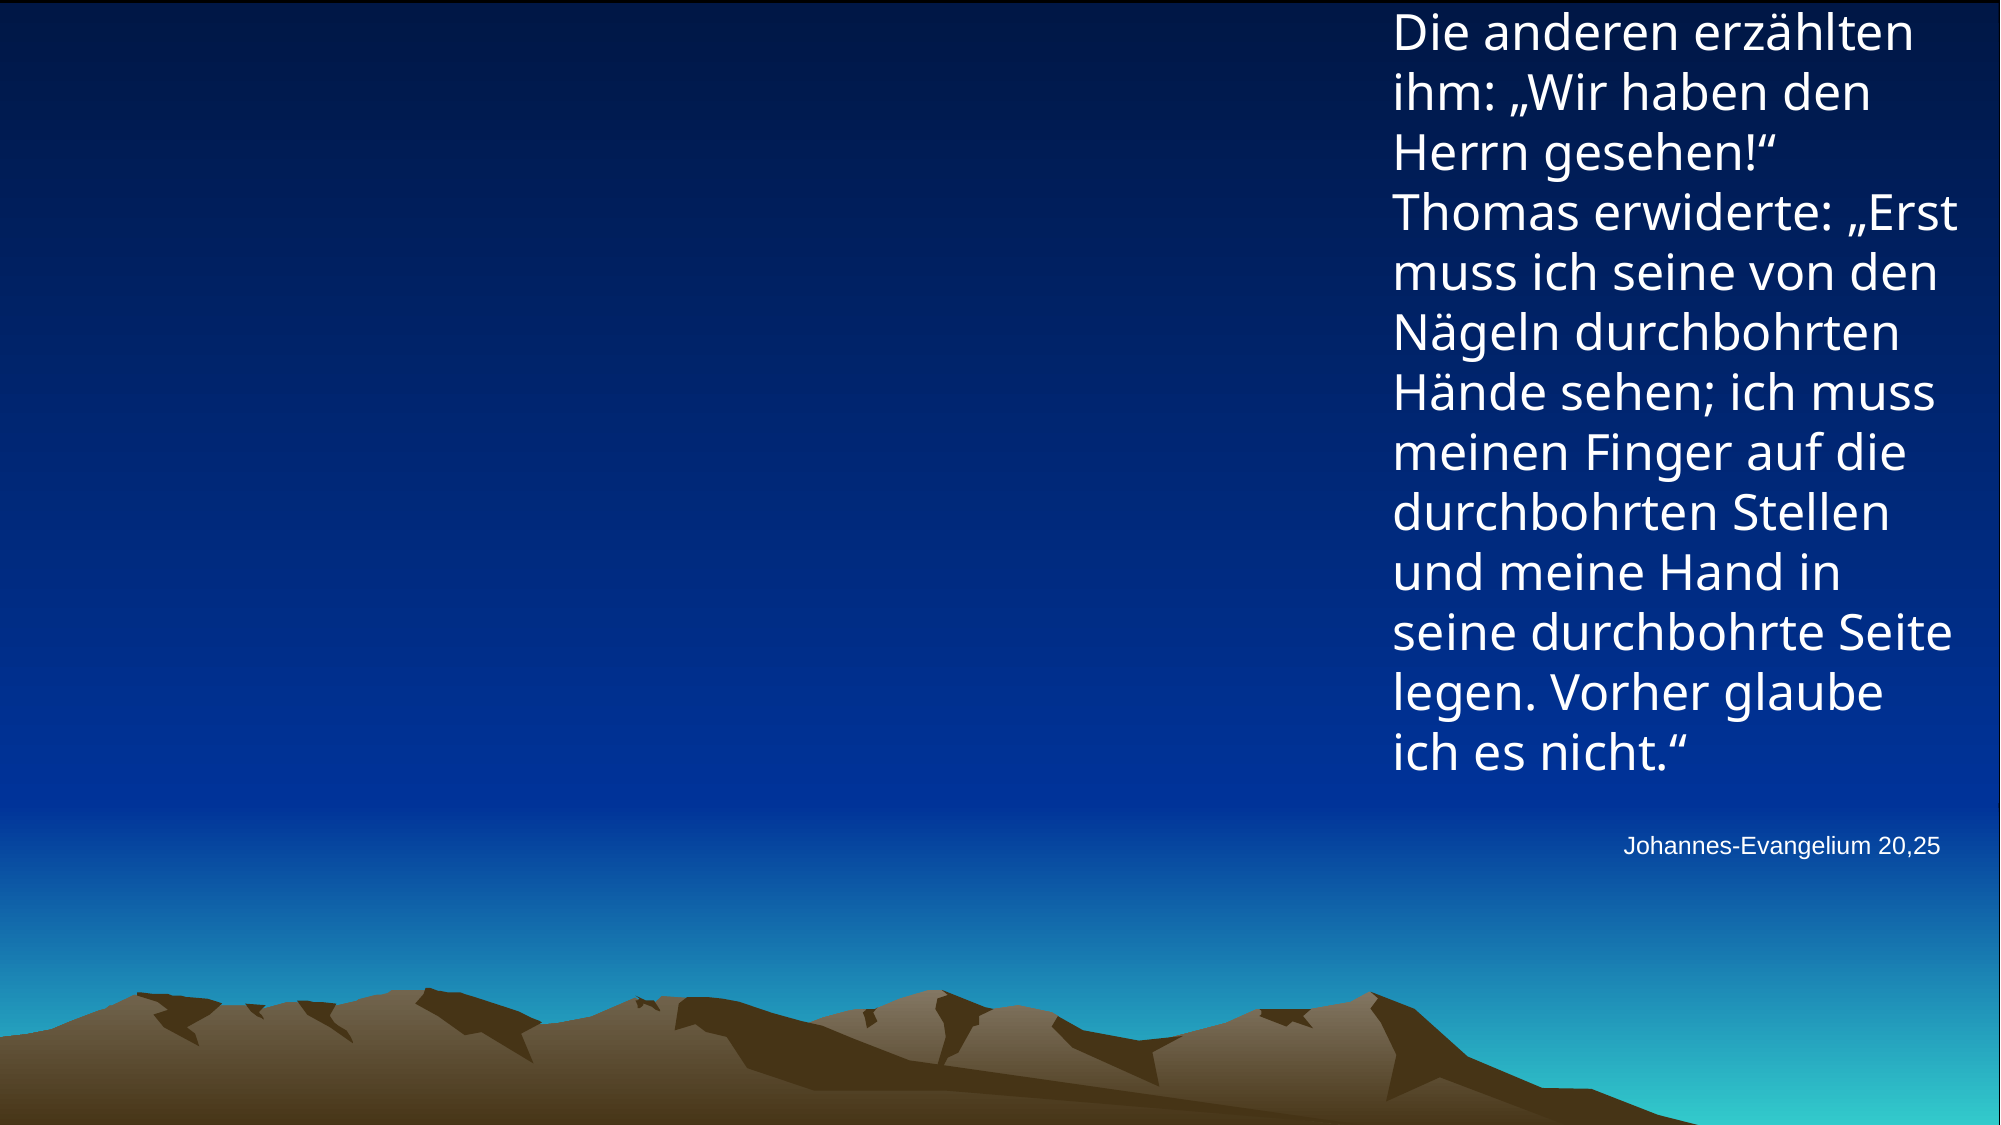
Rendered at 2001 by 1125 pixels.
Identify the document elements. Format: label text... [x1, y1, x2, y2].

subtitle Johannes-Evangelium 20,25 [1271, 822, 1957, 1125]
title Die anderen erzählten ihm: „Wir haben den Herrn gesehen!“ Thomas erwiderte: „Erst muss ich seine von den Nägeln durchbohrten Hände sehen; ich muss meinen Finger auf die durchbohrten Stellen und meine Hand in seine durchbohrte Seite legen. Vorher glaube ich es nicht.“ [1377, 0, 1981, 788]
